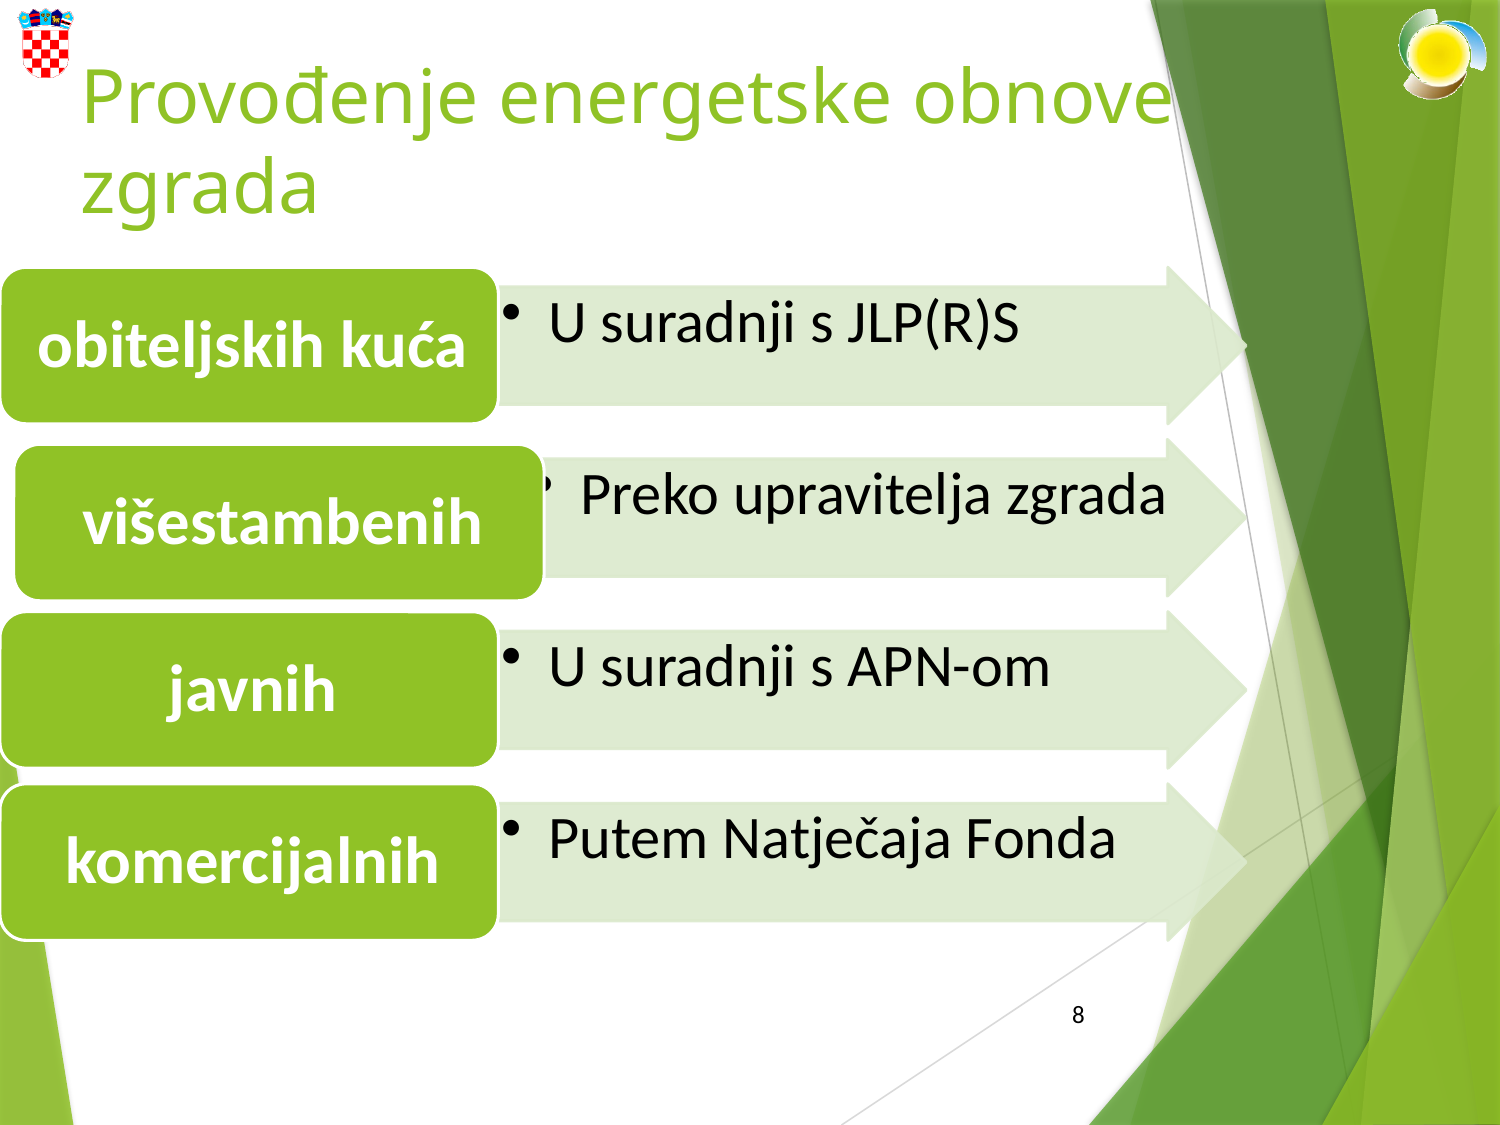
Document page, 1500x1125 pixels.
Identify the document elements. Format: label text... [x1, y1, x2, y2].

picture [1397, 7, 1487, 100]
picture [17, 7, 74, 78]
slide_number 8 [1057, 991, 1142, 1051]
title Provođenje energetske obnove zgrada [64, 41, 1294, 197]
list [0, 266, 1247, 942]
